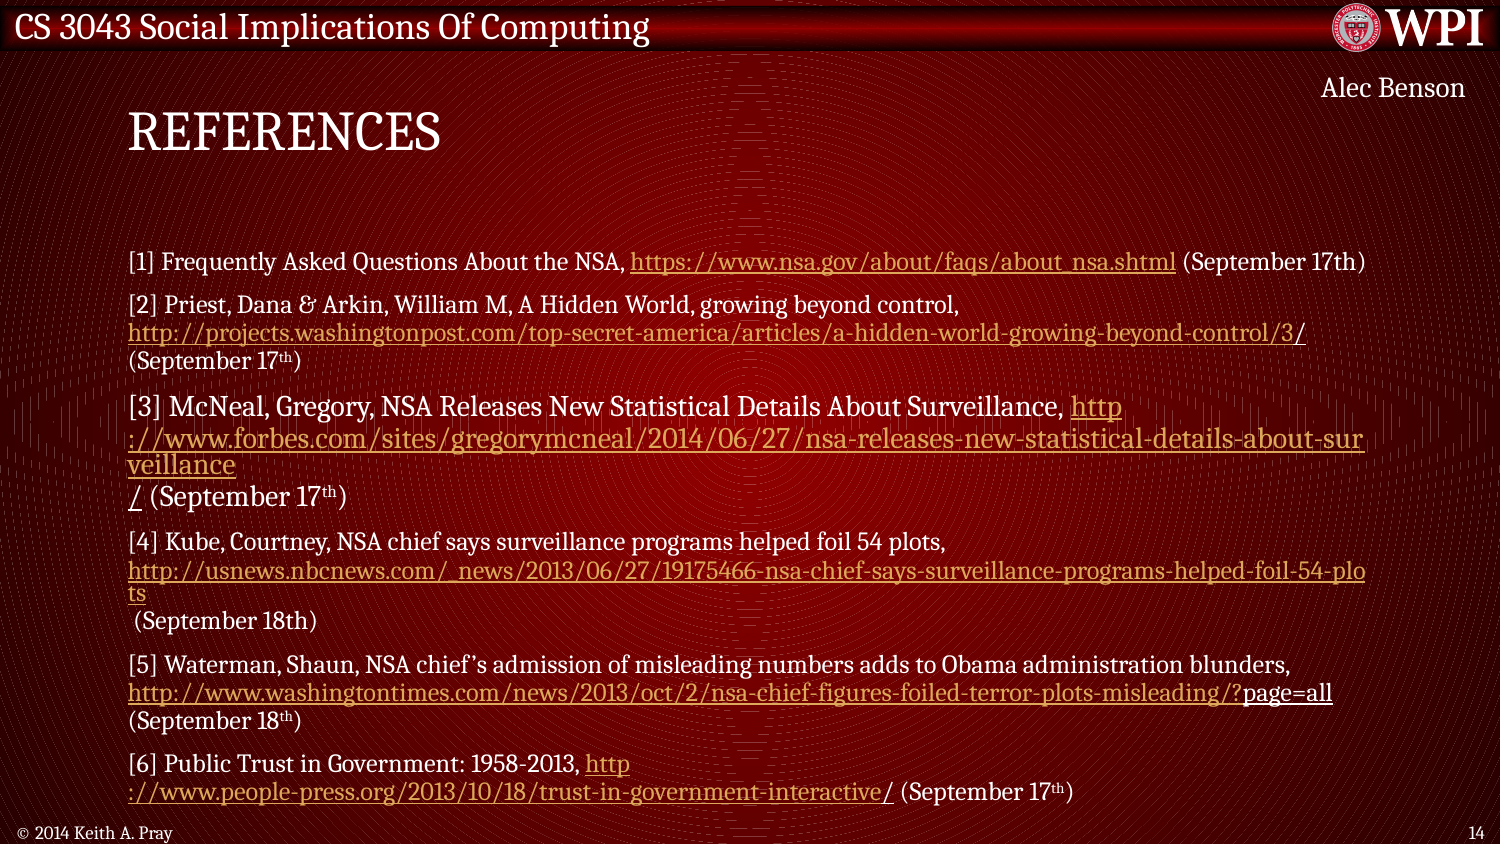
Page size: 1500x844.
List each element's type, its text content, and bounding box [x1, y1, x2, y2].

footer © 2014 Keith A. Pray [0, 819, 913, 844]
picture [1332, 3, 1483, 52]
text_box Alec Benson [1123, 61, 1481, 111]
slide_number 14 [1397, 819, 1500, 844]
title References [112, 59, 1388, 193]
list [1] Frequently Asked Questions About the NSA, https://www.nsa.gov/about/faqs/about_nsa.shtml (September 17th) [2] Priest, Dana & Arkin, William M, A Hidden World, growing beyond control, http://projects.washingtonpost.com/top-secret-america/articles/a-hidden-world-growing-beyond-control/3/ (September 17th) [3] McNeal, Gregory, NSA Releases New Statistical Details About Surveillance, http://www.forbes.com/sites/gregorymcneal/2014/06/27/nsa-releases-new-statistical-details-about-surveillance/ (September 17th) [4] Kube, Courtney, NSA chief says surveillance programs helped foil 54 plots, http://usnews.nbcnews.com/_news/2013/06/27/19175466-nsa-chief-says-surveillance-programs-helped-foil-54-plots (September 18th) [5] Waterman, Shaun, NSA chief’s admission of misleading numbers adds to Obama administration blunders, http://www.washingtontimes.com/news/2013/oct/2/nsa-chief-figures-foiled-terror-plots-misleading/?page=all (September 18th) [6] Public Trust in Government: 1958-2013, http://www.people-press.org/2013/10/18/trust-in-government-interactive/ (September 17th) [112, 193, 1388, 772]
